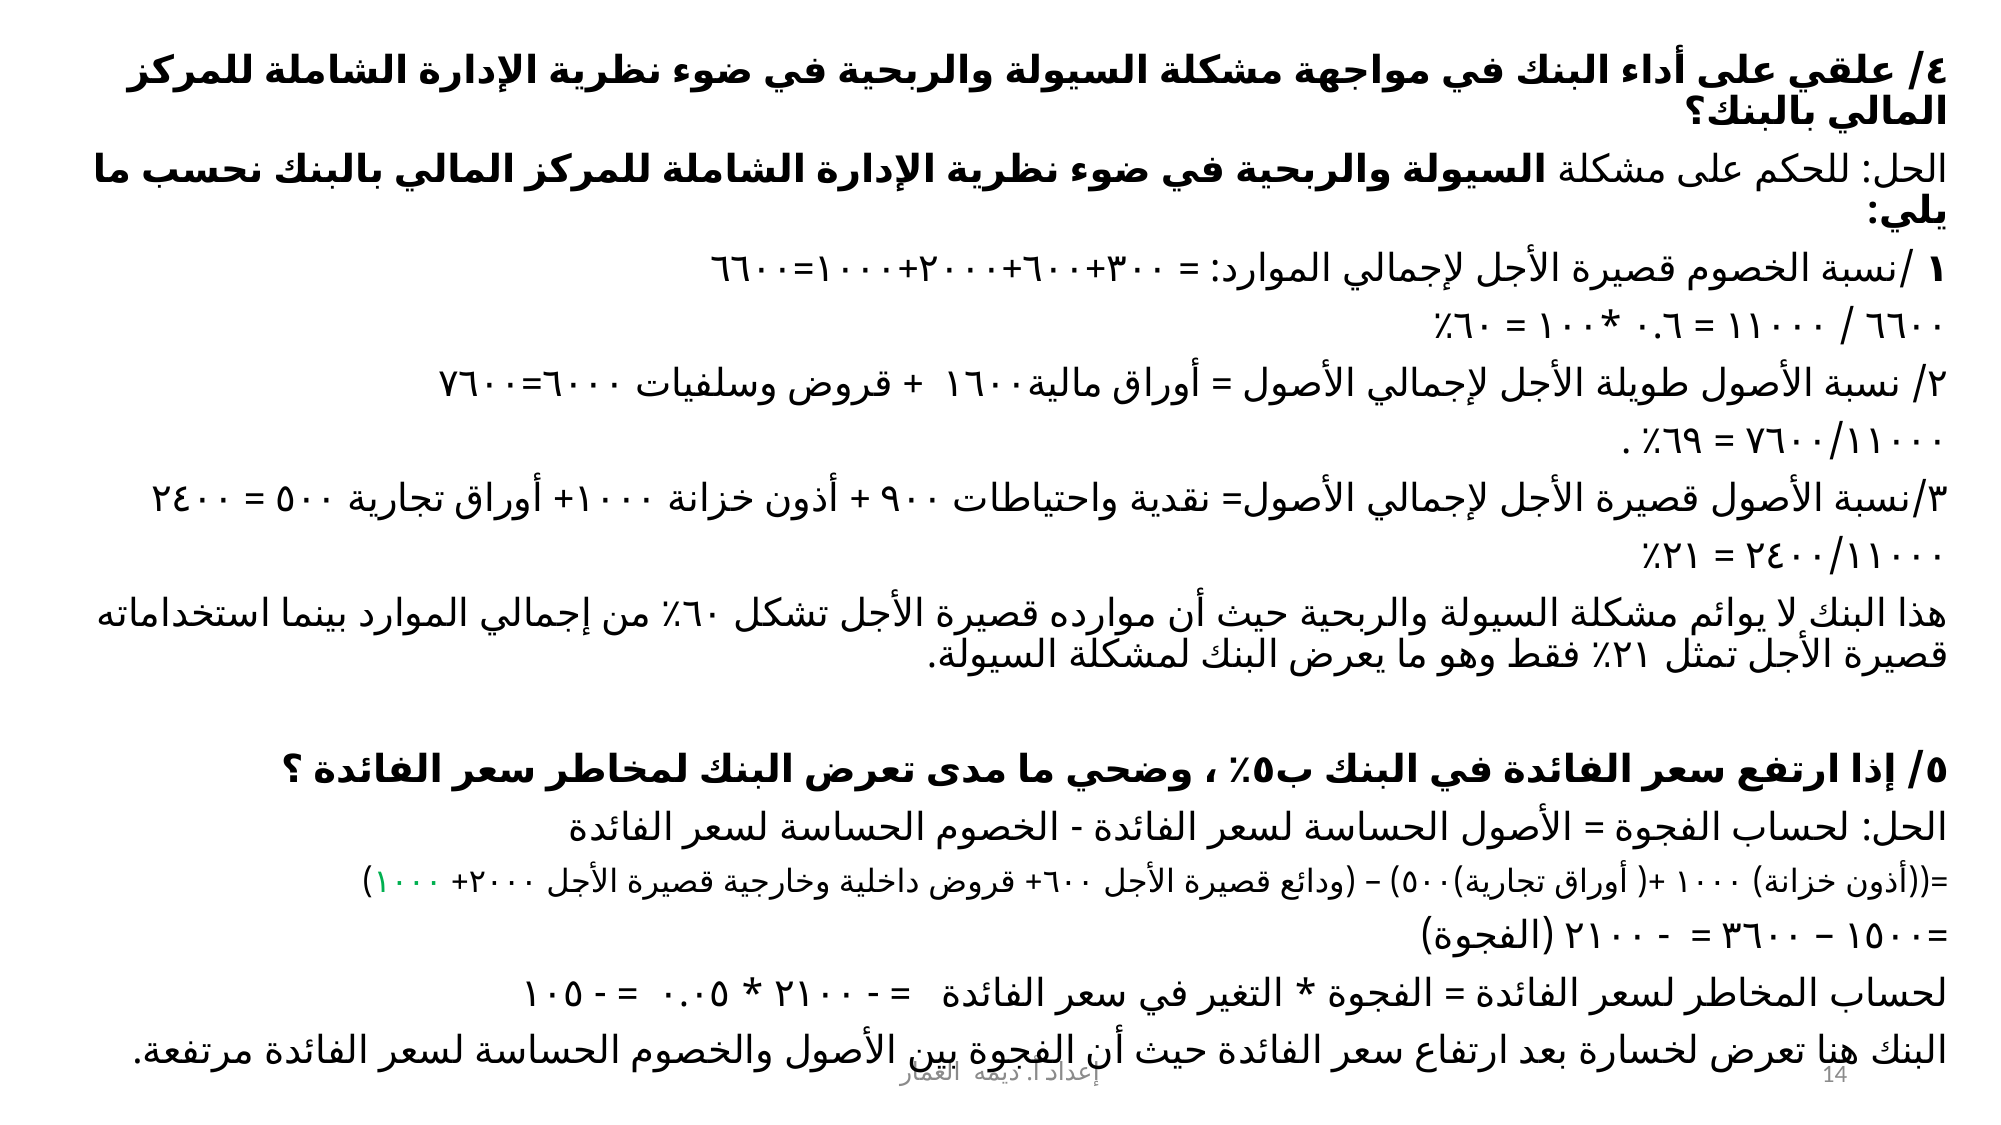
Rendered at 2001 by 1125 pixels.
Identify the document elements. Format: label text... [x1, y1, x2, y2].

footer إعداد أ. ديمه العمار [662, 1042, 1338, 1103]
slide_number 14 [1412, 1042, 1863, 1103]
list ٤/ علقي على أداء البنك في مواجهة مشكلة السيولة والربحية في ضوء نظرية الإدارة الشاملة للمركز المالي بالبنك؟ الحل: للحكم على مشكلة السيولة والربحية في ضوء نظرية الإدارة الشاملة للمركز المالي بالبنك نحسب ما يلي: ١ /نسبة الخصوم قصيرة الأجل لإجمالي الموارد: = ٣٠٠+٦٠٠+٢٠٠٠+١٠٠٠=٦٦٠٠ ٦٦٠٠ / ١١٠٠٠ = ٠.٦ *١٠٠ = ٦٠٪ ٢/ نسبة الأصول طويلة الأجل لإجمالي الأصول = أوراق مالية١٦٠٠ + قروض وسلفيات ٦٠٠٠=٧٦٠٠ ٧٦٠٠/١١٠٠٠ = ٦٩٪ . ٣/نسبة الأصول قصيرة الأجل لإجمالي الأصول= نقدية واحتياطات ٩٠٠ + أذون خزانة ١٠٠٠+ أوراق تجارية ٥٠٠ = ٢٤٠٠ ٢٤٠٠/١١٠٠٠ = ٢١٪ هذا البنك لا يوائم مشكلة السيولة والربحية حيث أن موارده قصيرة الأجل تشكل ٦٠٪ من إجمالي الموارد بينما استخداماته قصيرة الأجل تمثل ٢١٪ فقط وهو ما يعرض البنك لمشكلة السيولة. ٥/ إذا ارتفع سعر الفائدة في البنك ب٥٪ ، وضحي ما مدى تعرض البنك لمخاطر سعر الفائدة ؟ الحل: لحساب الفجوة = الأصول الحساسة لسعر الفائدة - الخصوم الحساسة لسعر الفائدة =((أذون خزانة) ١٠٠٠ +( أوراق تجارية)٥٠٠) – (ودائع قصيرة الأجل ٦٠٠+ قروض داخلية وخارجية قصيرة الأجل ٢٠٠٠+ ١٠٠٠) =١٥٠٠ – ٣٦٠٠ = - ٢١٠٠ (الفجوة) لحساب المخاطر لسعر الفائدة = الفجوة * التغير في سعر الفائدة = - ٢١٠٠ * ٠.٠٥ = - ١٠٥ البنك هنا تعرض لخسارة بعد ارتفاع سعر الفائدة حيث أن الفجوة بين الأصول والخصوم الحساسة لسعر الفائدة مرتفعة. [73, 42, 1964, 1103]
